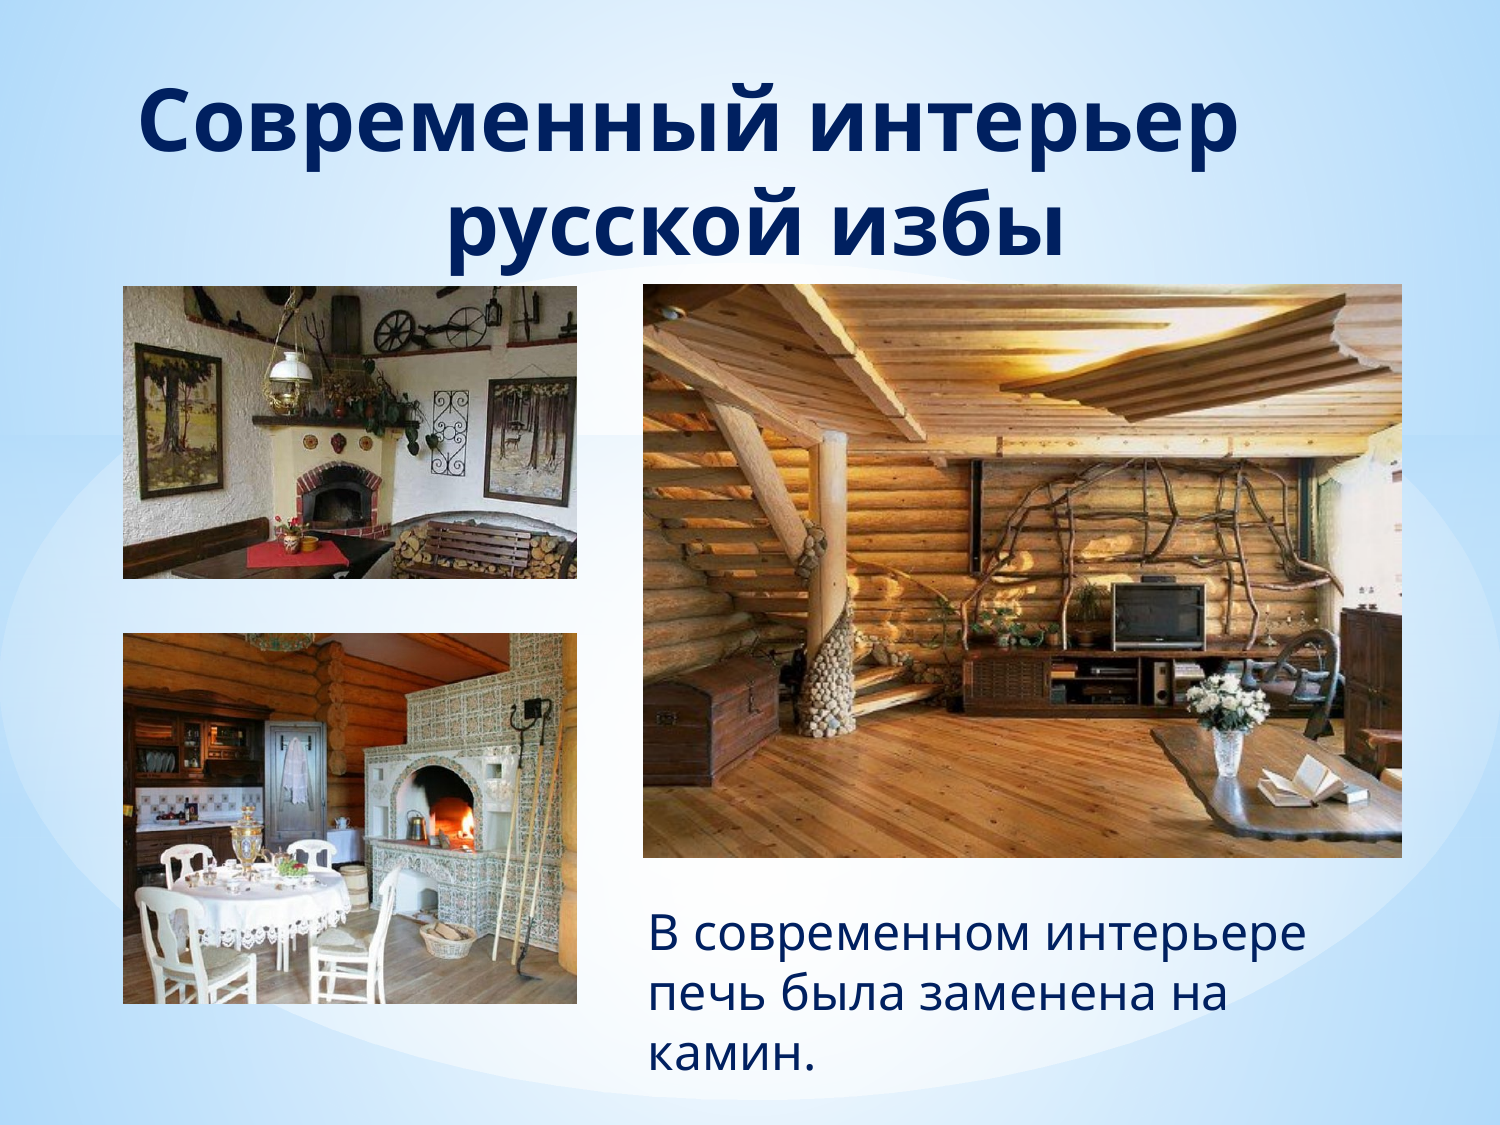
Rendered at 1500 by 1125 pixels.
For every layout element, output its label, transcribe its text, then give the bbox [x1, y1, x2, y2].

picture [123, 632, 578, 1004]
list В современном интерьере печь была заменена на камин. [632, 893, 1413, 1024]
picture [643, 284, 1402, 858]
picture [123, 286, 578, 579]
title Современный интерьер русской избы [118, 54, 1394, 281]
